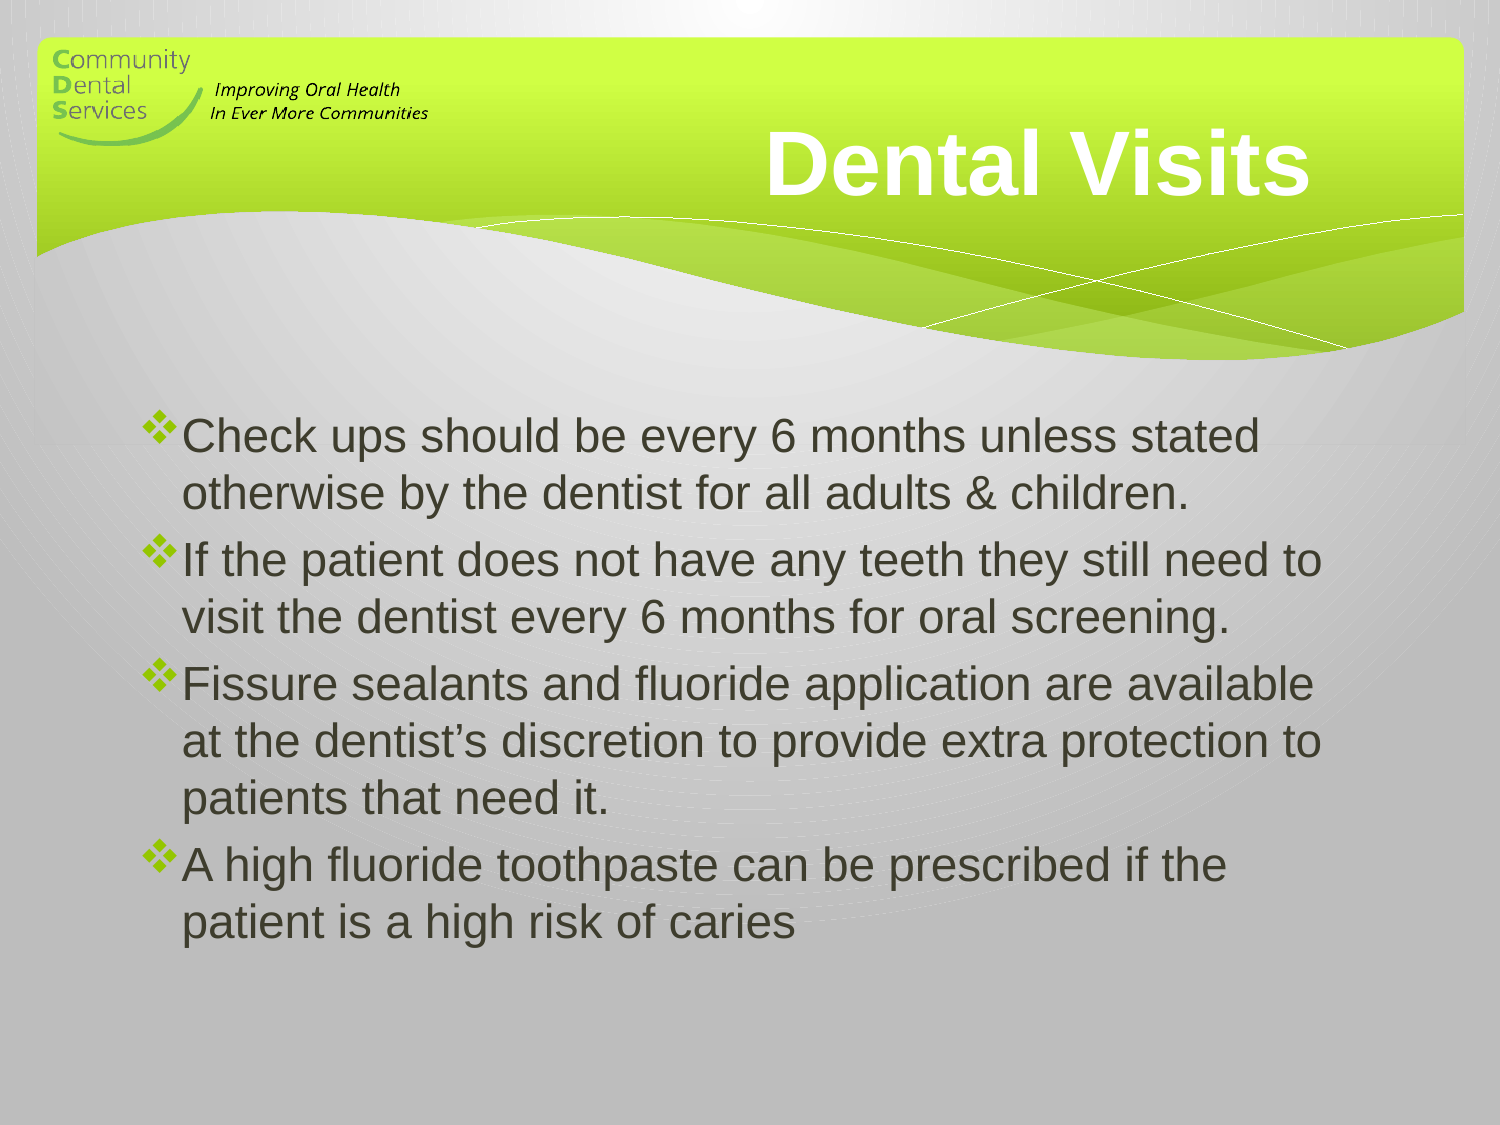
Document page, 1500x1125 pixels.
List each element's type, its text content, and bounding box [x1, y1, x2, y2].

list Check ups should be every 6 months unless stated otherwise by the dentist for all adults & children. If the patient does not have any teeth they still need to visit the dentist every 6 months for oral screening. Fissure sealants and fluoride application are available at the dentist’s discretion to provide extra protection to patients that need it. A high fluoride toothpaste can be prescribed if the patient is a high risk of caries [123, 397, 1377, 963]
title Dental Visits [371, 55, 1425, 261]
picture [53, 49, 430, 146]
